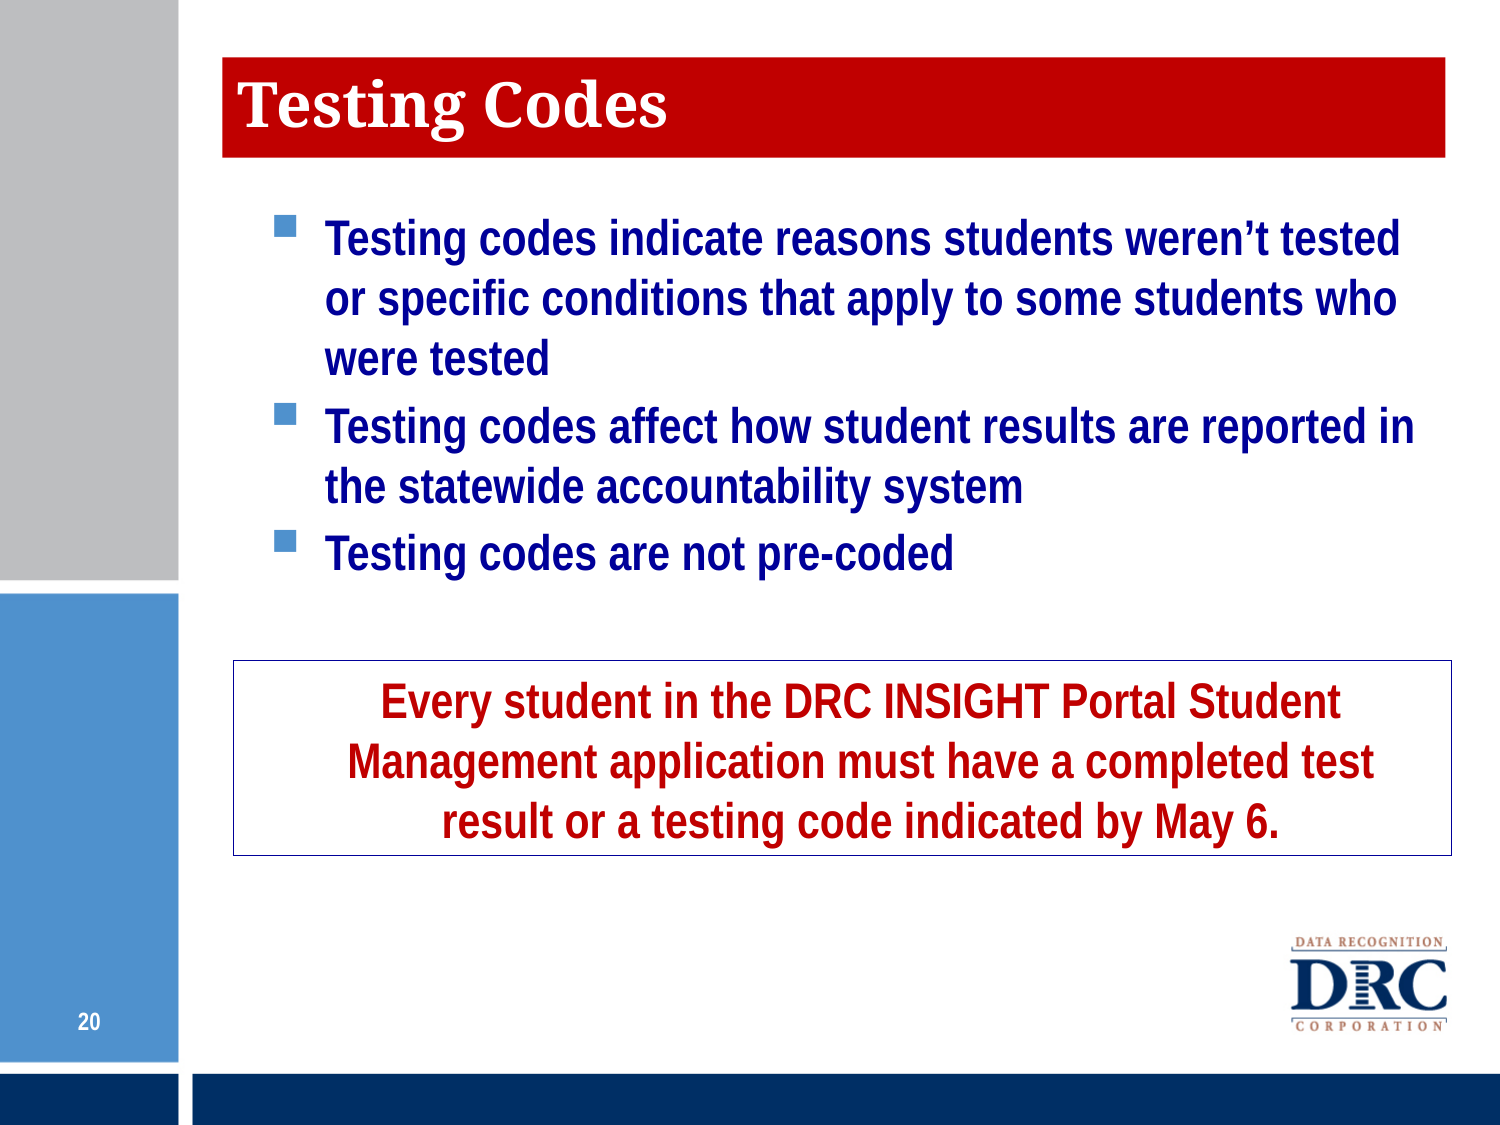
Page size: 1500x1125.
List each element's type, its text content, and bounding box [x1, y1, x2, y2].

picture [0, 0, 1500, 1125]
title Testing Codes [222, 57, 1446, 158]
text_box Every student in the DRC INSIGHT Portal Student Management application must have a completed test result or a testing code indicated by May 6. [233, 660, 1452, 856]
slide_number 20 [35, 998, 144, 1043]
text_box Testing codes indicate reasons students weren’t tested or specific conditions that apply to some students who were tested Testing codes affect how student results are reported in the statewide accountability system Testing codes are not pre-coded [216, 198, 1452, 656]
